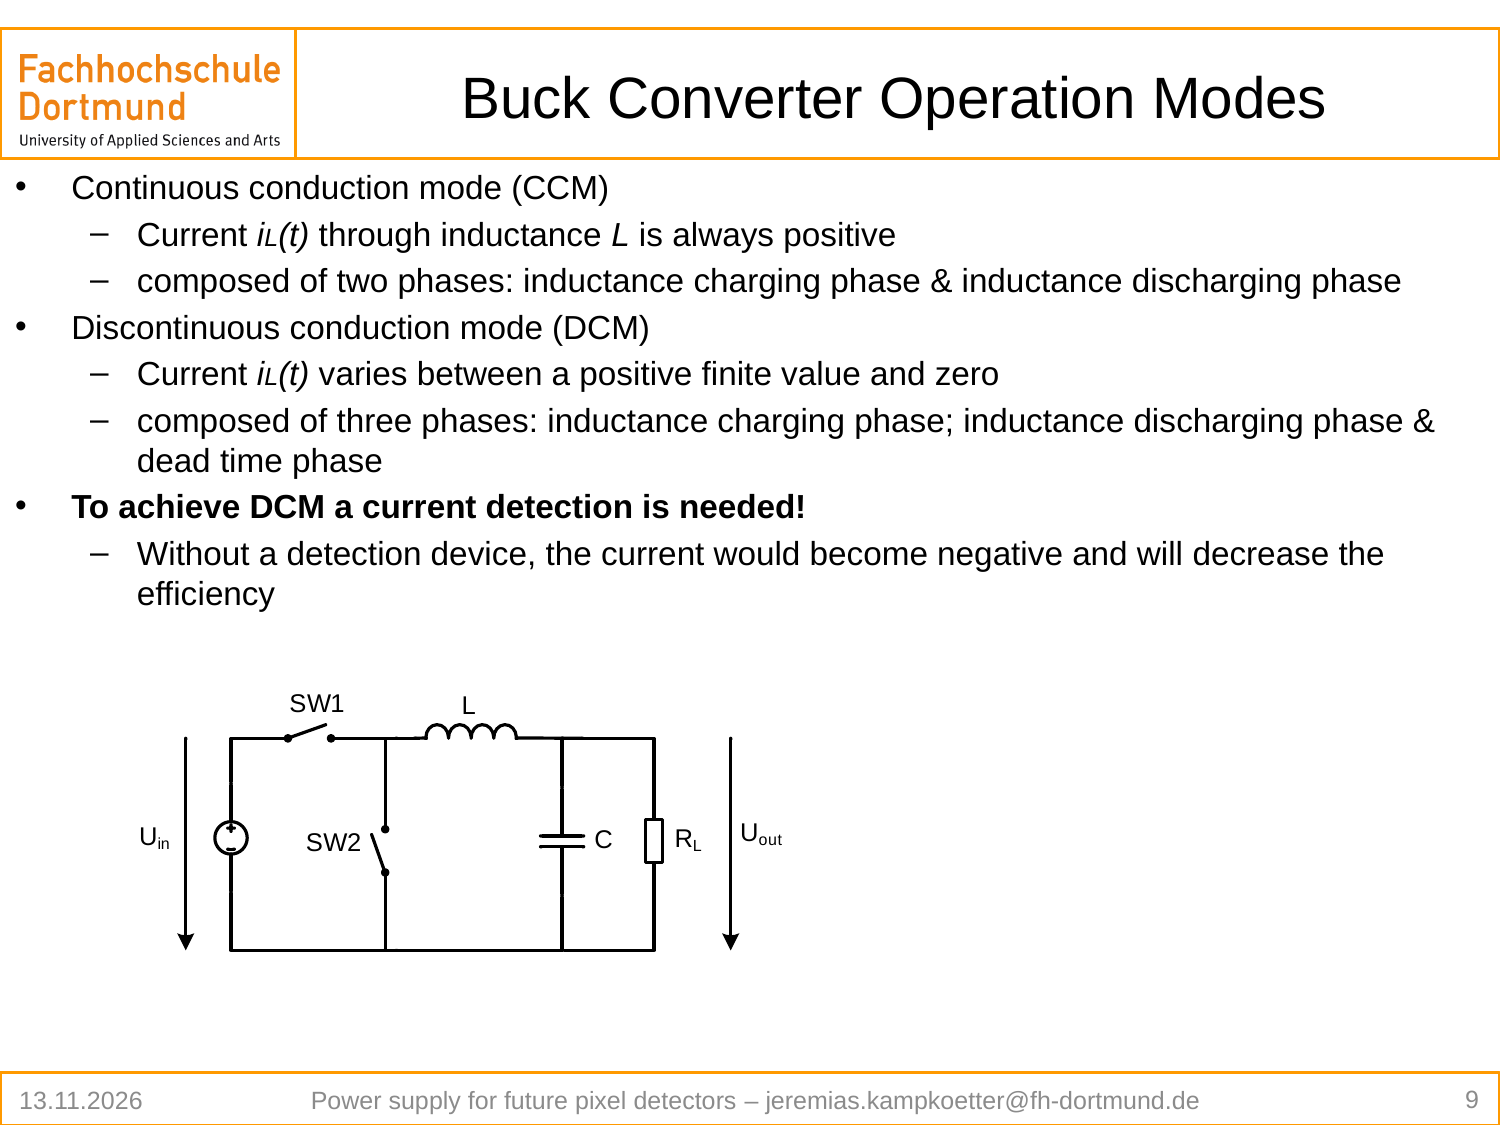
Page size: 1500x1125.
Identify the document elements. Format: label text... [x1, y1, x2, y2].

picture [20, 54, 280, 149]
list Continuous conduction mode (CCM) Current iL(t) through inductance L is always positive composed of two phases: inductance charging phase & inductance discharging phase Discontinuous conduction mode (DCM) Current iL(t) varies between a positive finite value and zero composed of three phases: inductance charging phase; inductance discharging phase & dead time phase To achieve DCM a current detection is needed! Without a detection device, the current would become negative and will decrease the efficiency [0, 158, 1500, 1059]
picture [123, 680, 791, 952]
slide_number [4, 1069, 160, 1125]
footer Power supply for future pixel detectors – jeremias.kampkoetter@fh-dortmund.de [171, 1069, 1341, 1125]
title Buck Converter Operation Modes [295, 30, 1495, 158]
slide_number 9 [1352, 1068, 1495, 1125]
